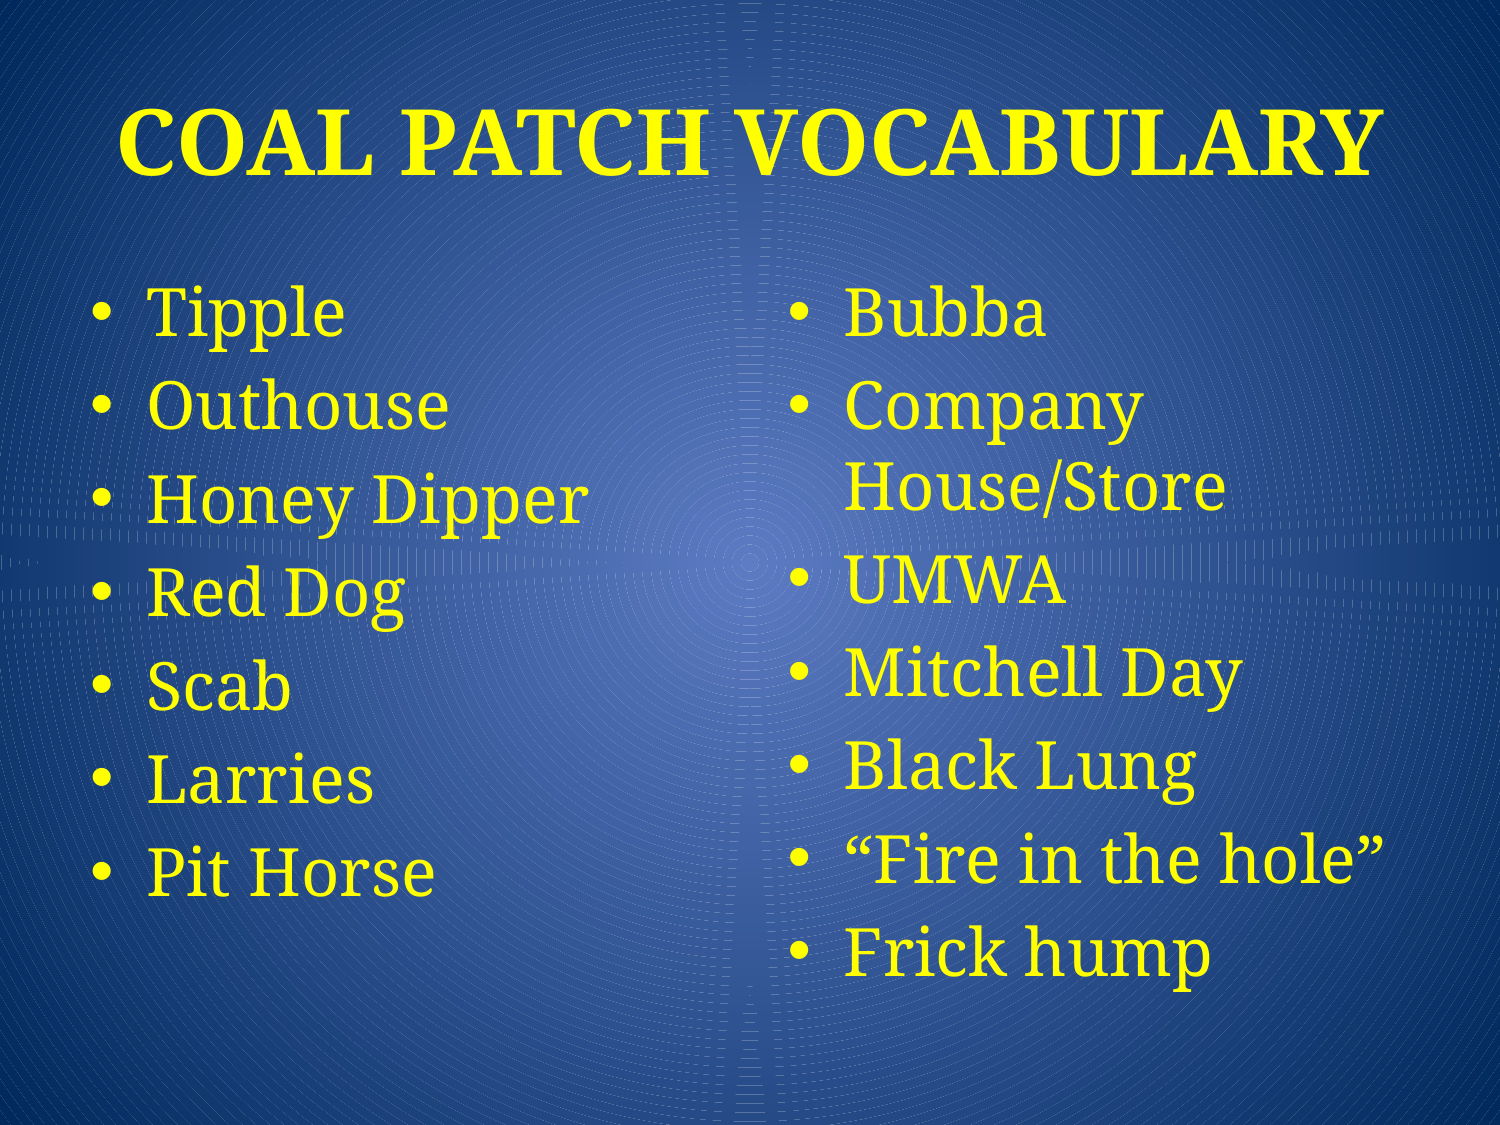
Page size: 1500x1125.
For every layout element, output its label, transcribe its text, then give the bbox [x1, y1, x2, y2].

title COAL PATCH VOCABULARY [75, 45, 1425, 233]
list Tipple Outhouse Honey Dipper Red Dog Scab Larries Pit Horse Bubba Company House/Store UMWA Mitchell Day Black Lung “Fire in the hole” Frick hump [75, 262, 1500, 1005]
